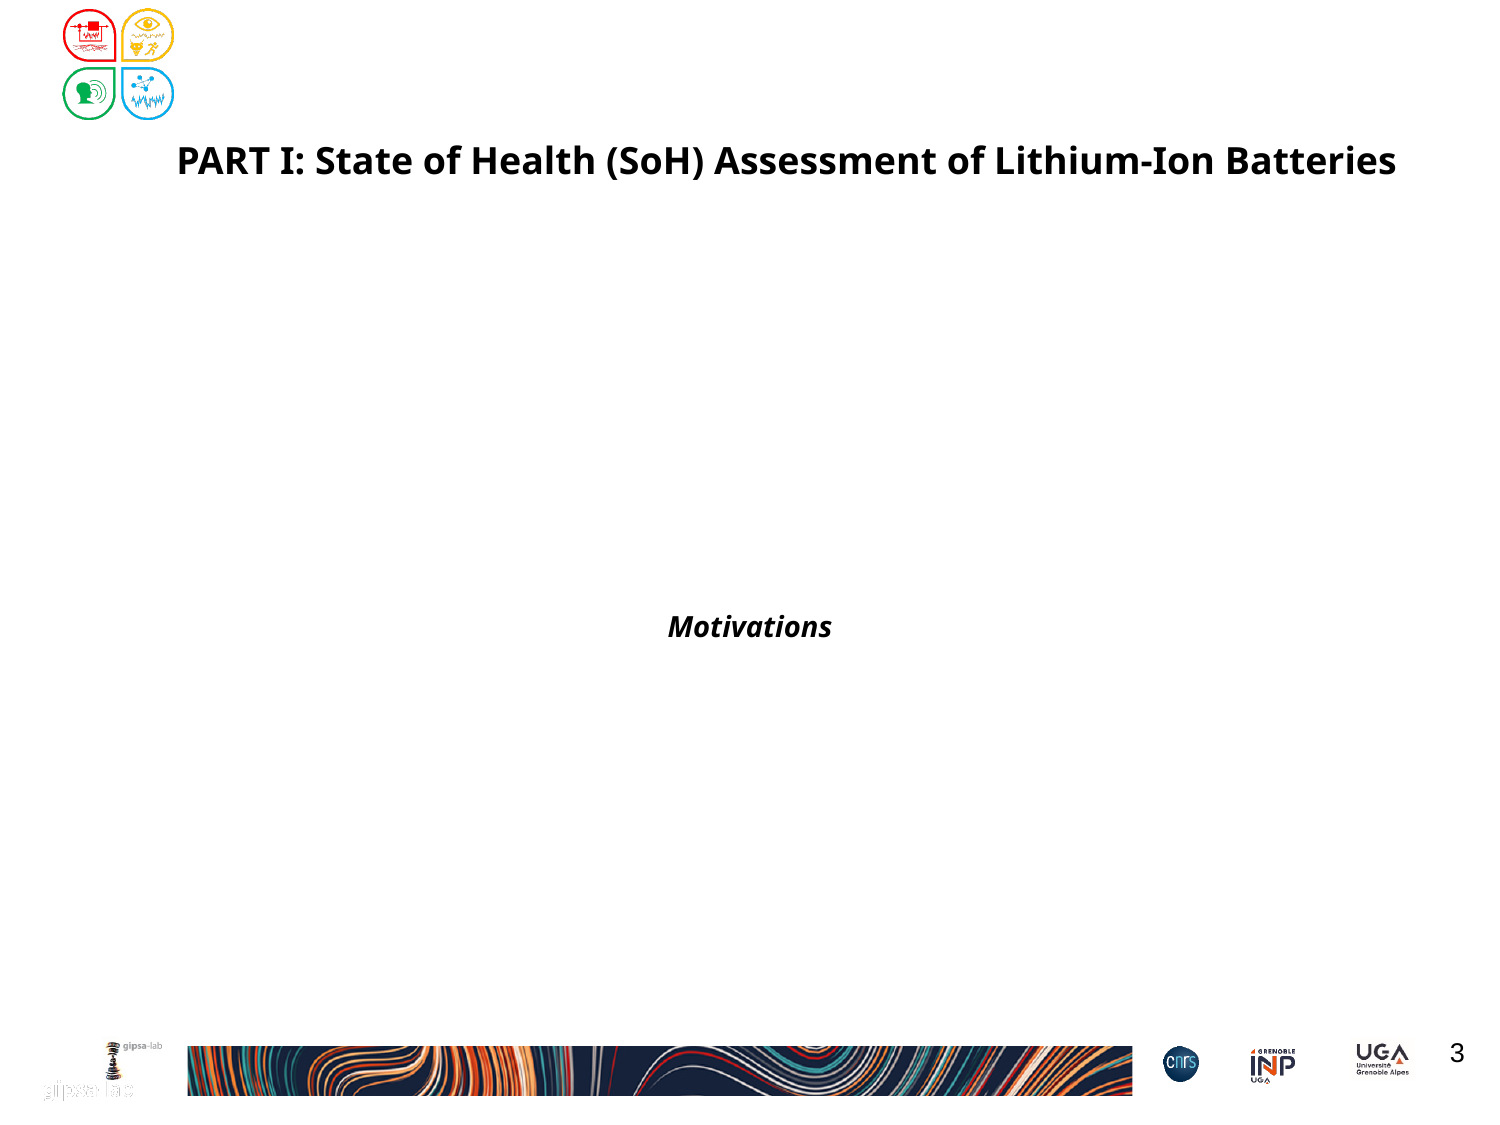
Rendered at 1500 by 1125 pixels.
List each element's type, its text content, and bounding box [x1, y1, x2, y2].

picture [124, 70, 171, 97]
text_box Motivations [51, 251, 1449, 1000]
picture [1350, 1037, 1389, 1081]
picture [1251, 1049, 1295, 1084]
picture [62, 8, 174, 97]
picture [43, 1036, 162, 1101]
picture [1163, 1046, 1199, 1082]
text_box <number> [1389, 1019, 1480, 1106]
text_box PART I: State of Health (SoH) Assessment of Lithium-Ion Batteries [51, 97, 1449, 223]
picture [187, 1046, 1133, 1096]
